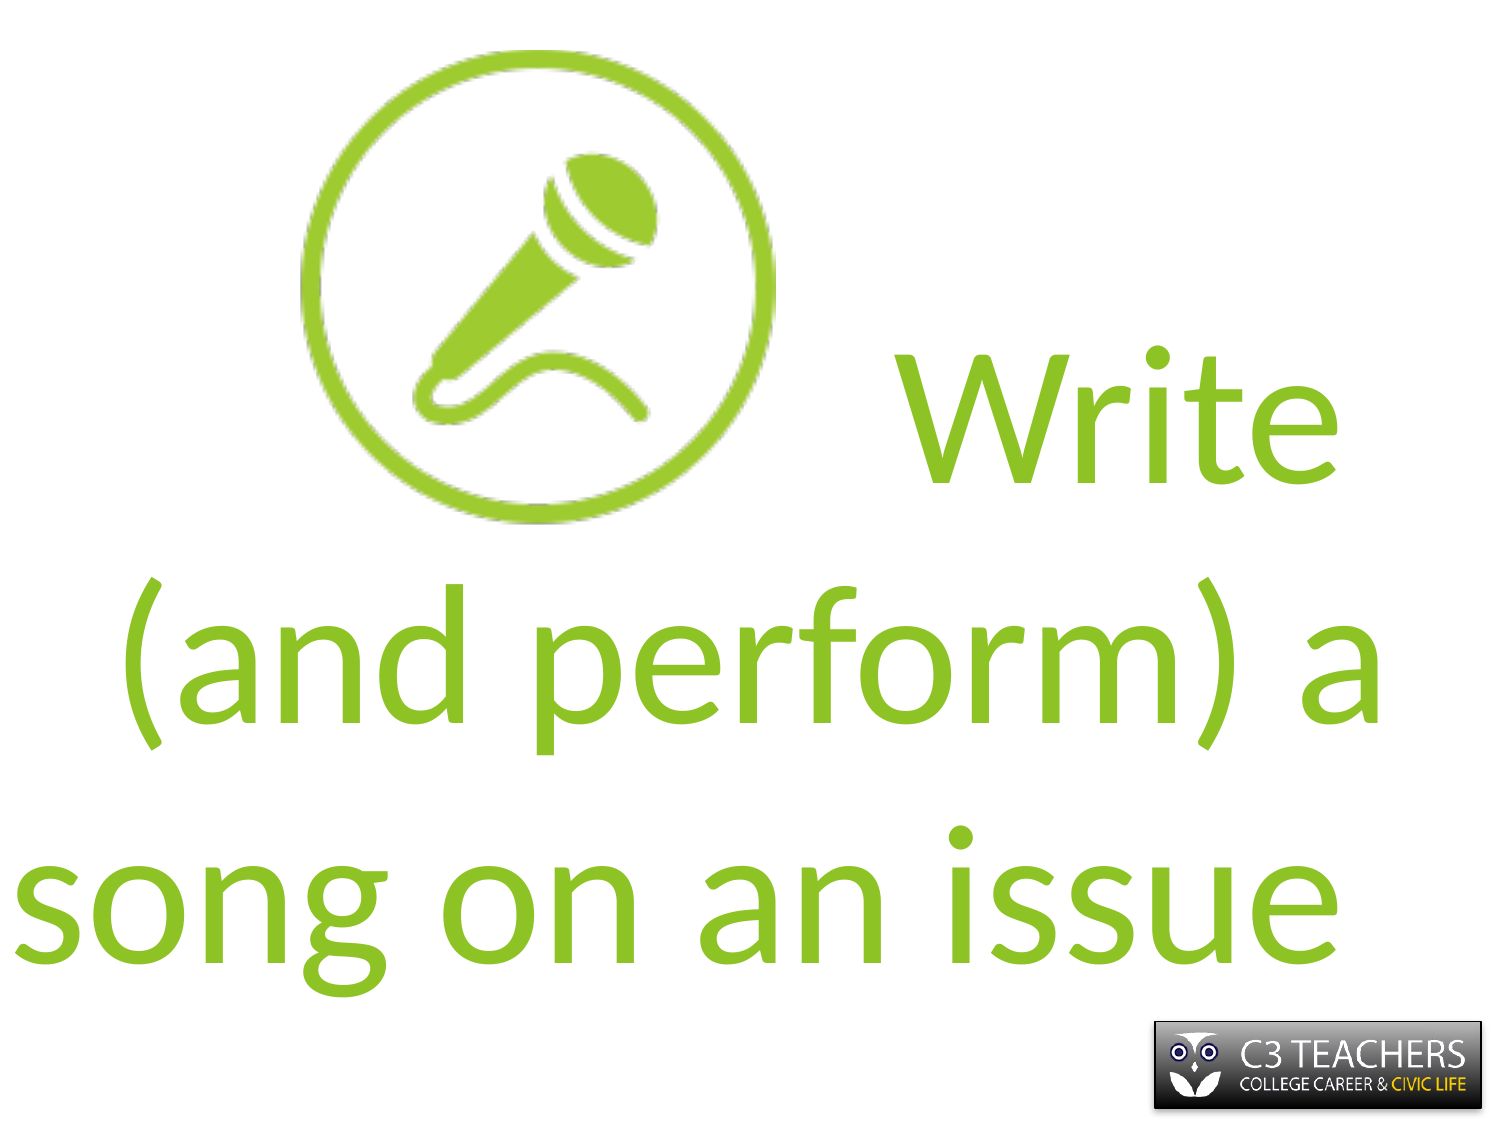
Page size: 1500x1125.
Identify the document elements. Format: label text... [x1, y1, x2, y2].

picture [299, 50, 777, 528]
title Write (and perform) a song on an issue [0, 623, 1406, 904]
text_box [1154, 1021, 1482, 1109]
